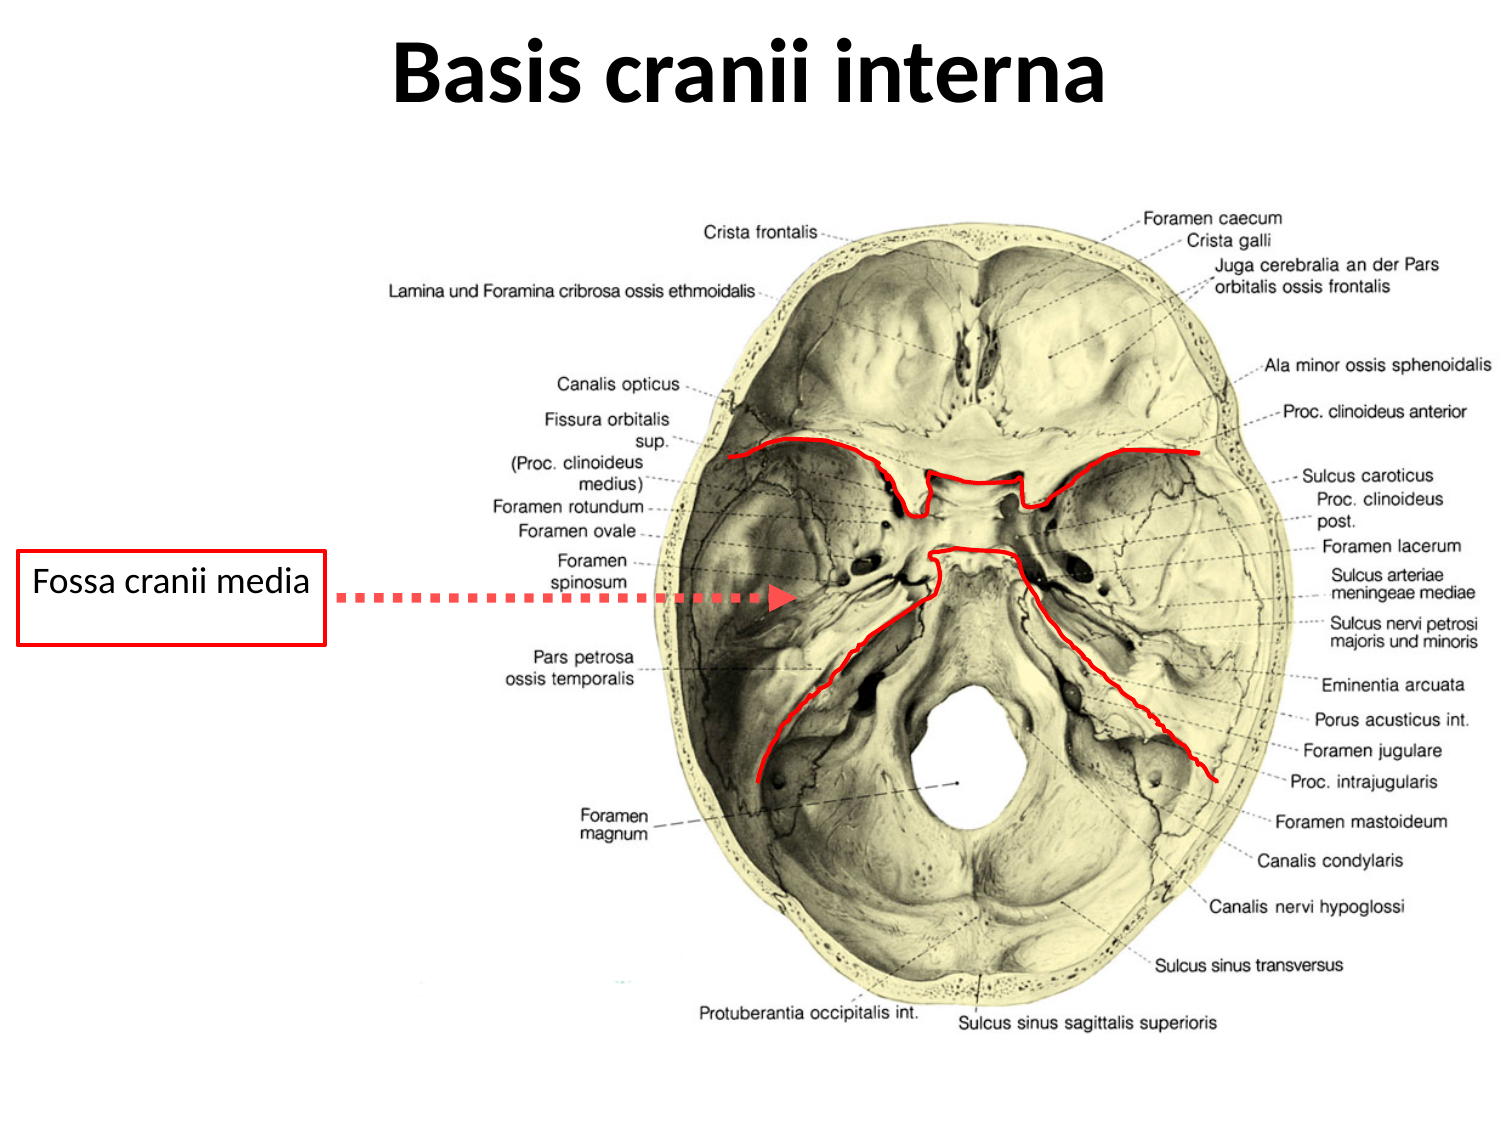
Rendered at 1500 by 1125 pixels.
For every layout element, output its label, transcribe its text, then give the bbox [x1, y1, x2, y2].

text_box [16, 549, 327, 647]
text_box Fossa cranii media [17, 278, 376, 789]
title Basis cranii interna [75, 0, 1425, 160]
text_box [381, 207, 1500, 1038]
